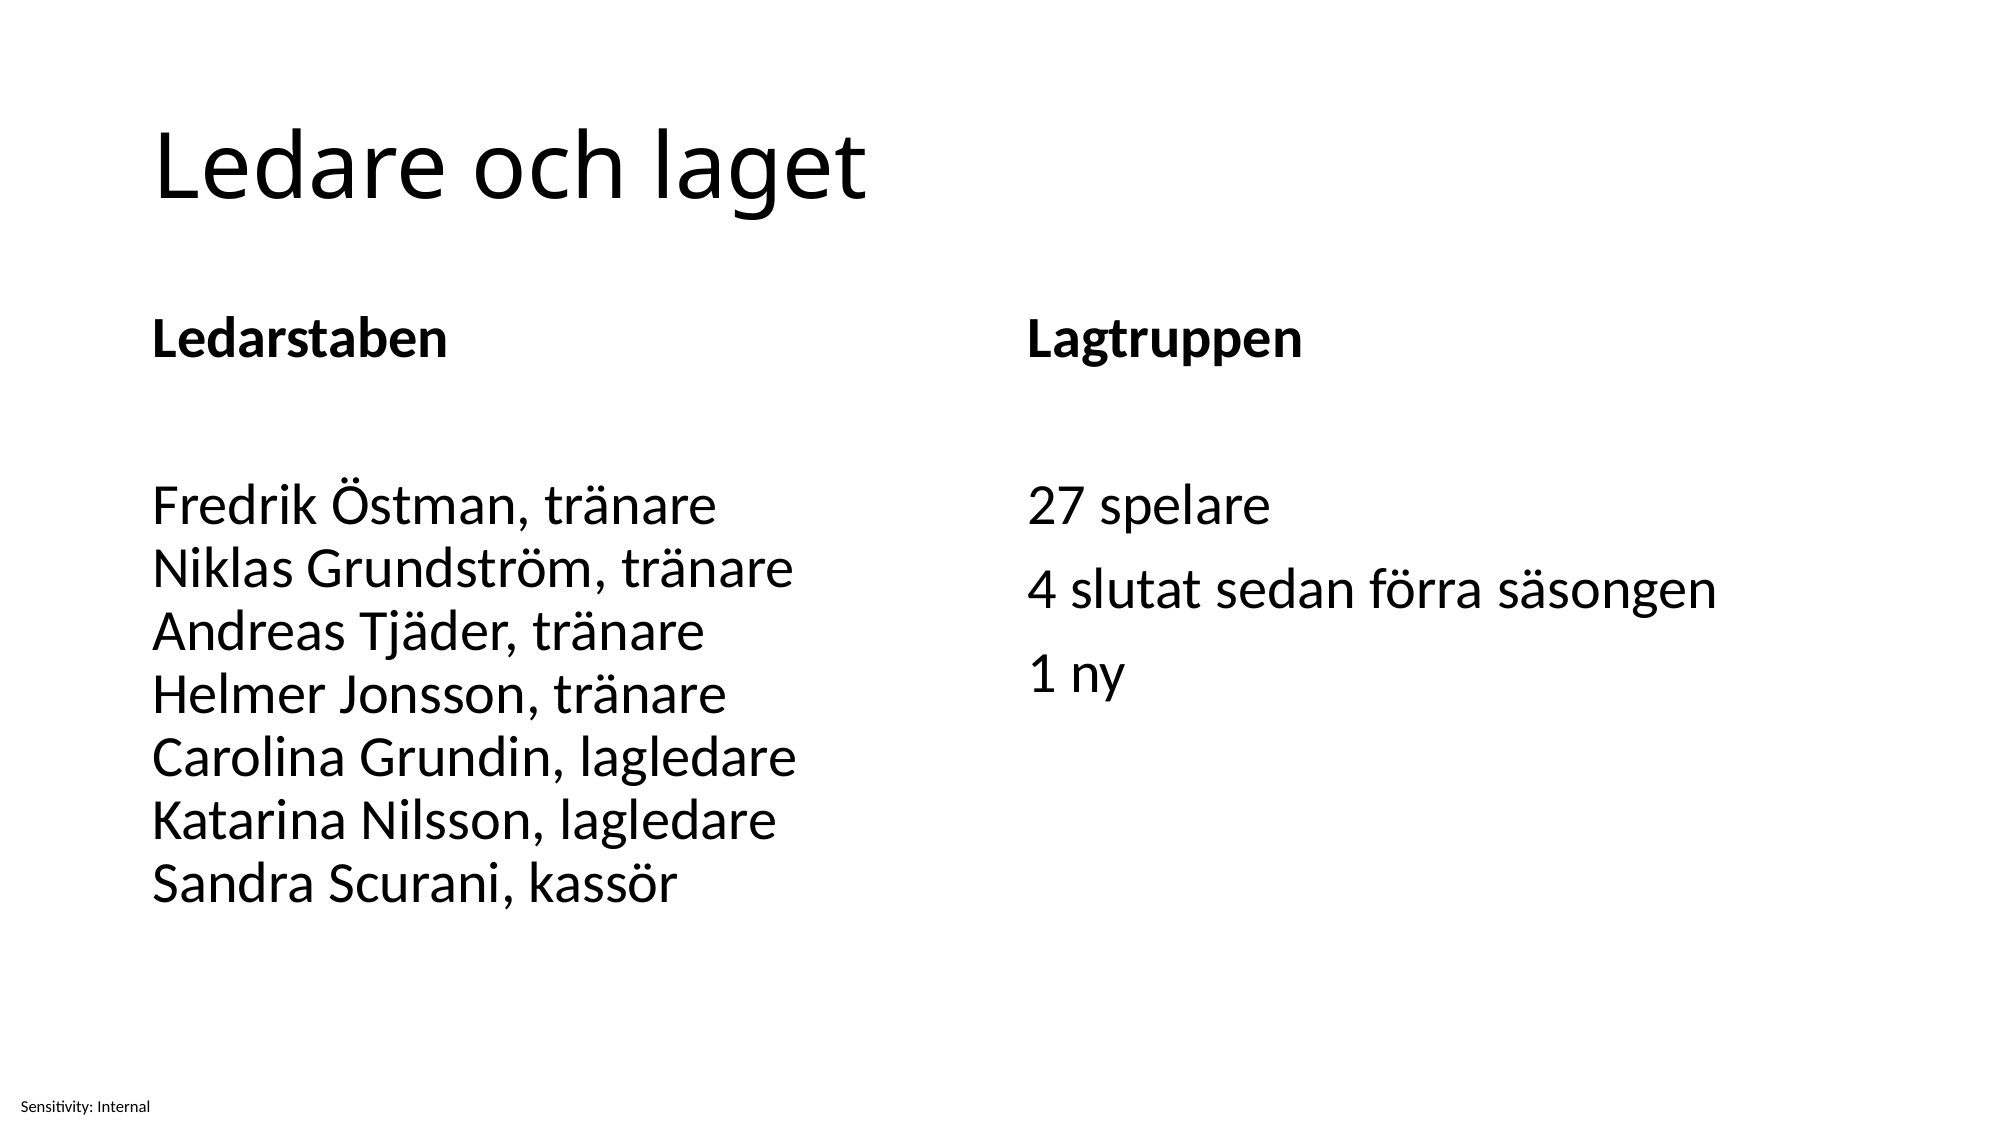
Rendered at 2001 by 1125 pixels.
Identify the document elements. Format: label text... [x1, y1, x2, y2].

title Ledare och laget [137, 59, 1863, 278]
list Lagtruppen 27 spelare 4 slutat sedan förra säsongen 1 ny [1012, 299, 1863, 1014]
list Ledarstaben Fredrik Östman, tränare Niklas Grundström, tränare Andreas Tjäder, tränare Helmer Jonsson, tränare Carolina Grundin, lagledare Katarina Nilsson, lagledare Sandra Scurani, kassör [137, 299, 988, 1014]
